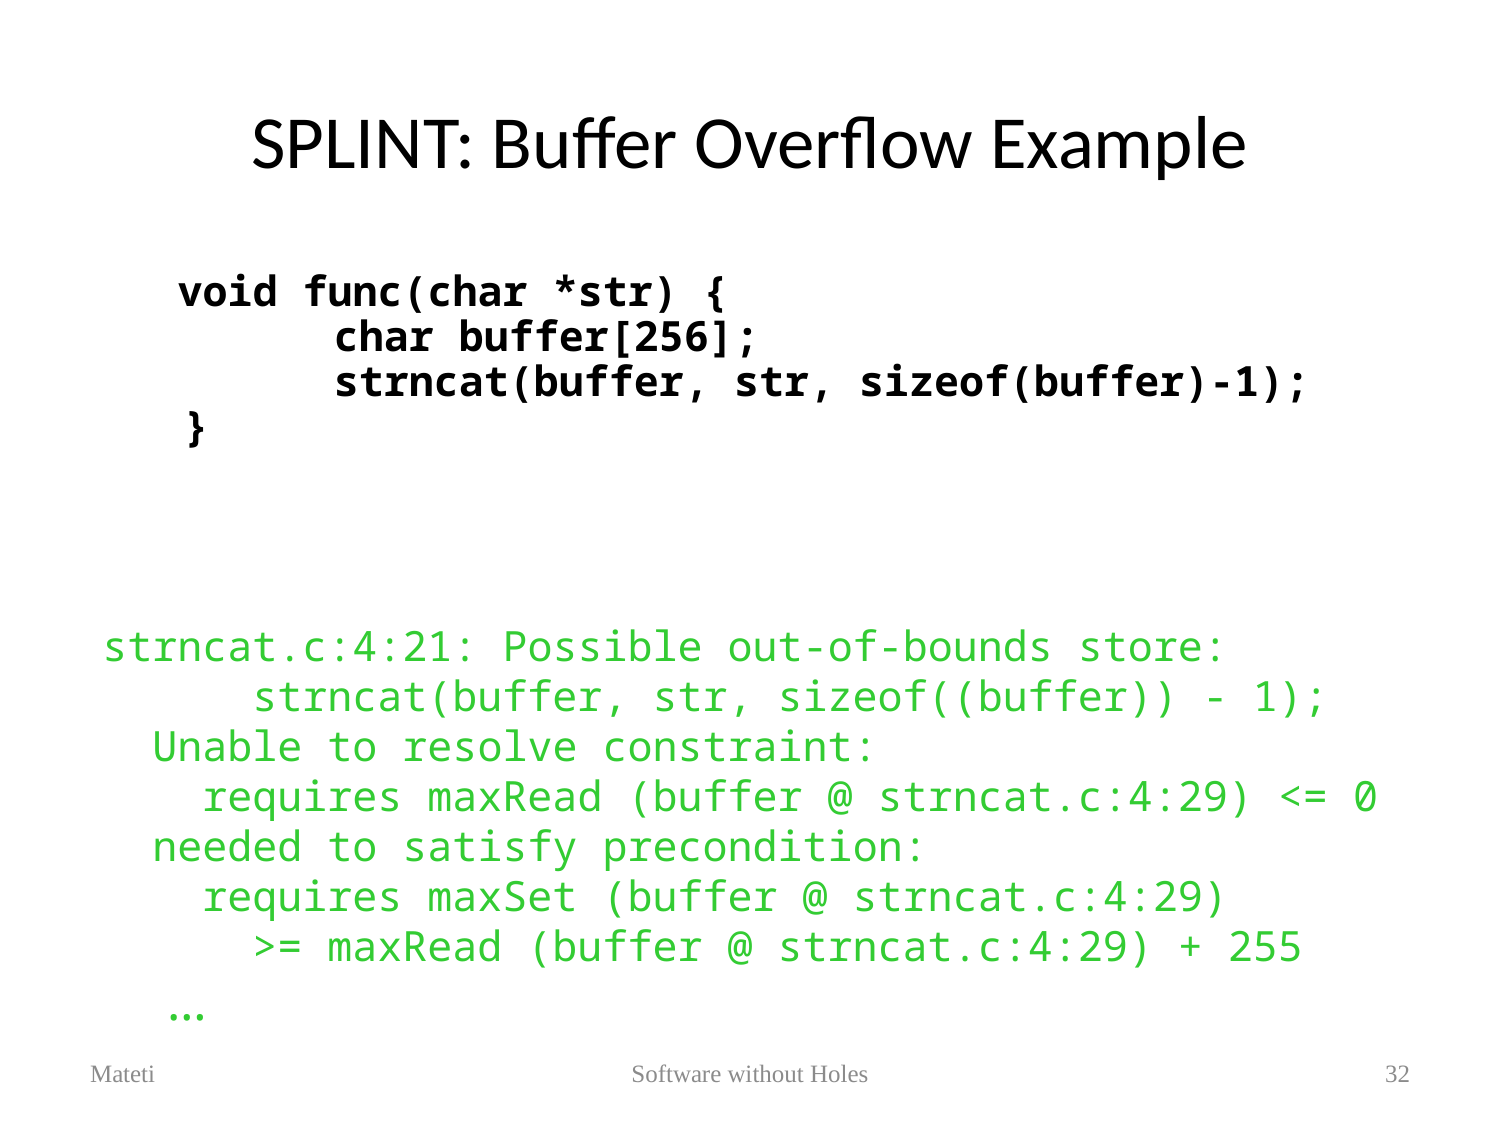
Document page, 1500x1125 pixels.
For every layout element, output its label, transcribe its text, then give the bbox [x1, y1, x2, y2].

text_box strncat.c:4:21: Possible out-of-bounds store: strncat(buffer, str, sizeof((buffer)) - 1); Unable to resolve constraint: requires maxRead (buffer @ strncat.c:4:29) <= 0 needed to satisfy precondition: requires maxSet (buffer @ strncat.c:4:29) >= maxRead (buffer @ strncat.c:4:29) + 255 … [87, 612, 1463, 1038]
slide_number 32 [1074, 1042, 1425, 1103]
title SPLINT: Buffer Overflow Example [75, 45, 1425, 233]
list void func(char *str) { char buffer[256]; strncat(buffer, str, sizeof(buffer)-1); } [112, 262, 1413, 575]
slide_number Mateti [75, 1042, 425, 1103]
footer Software without Holes [512, 1042, 988, 1103]
